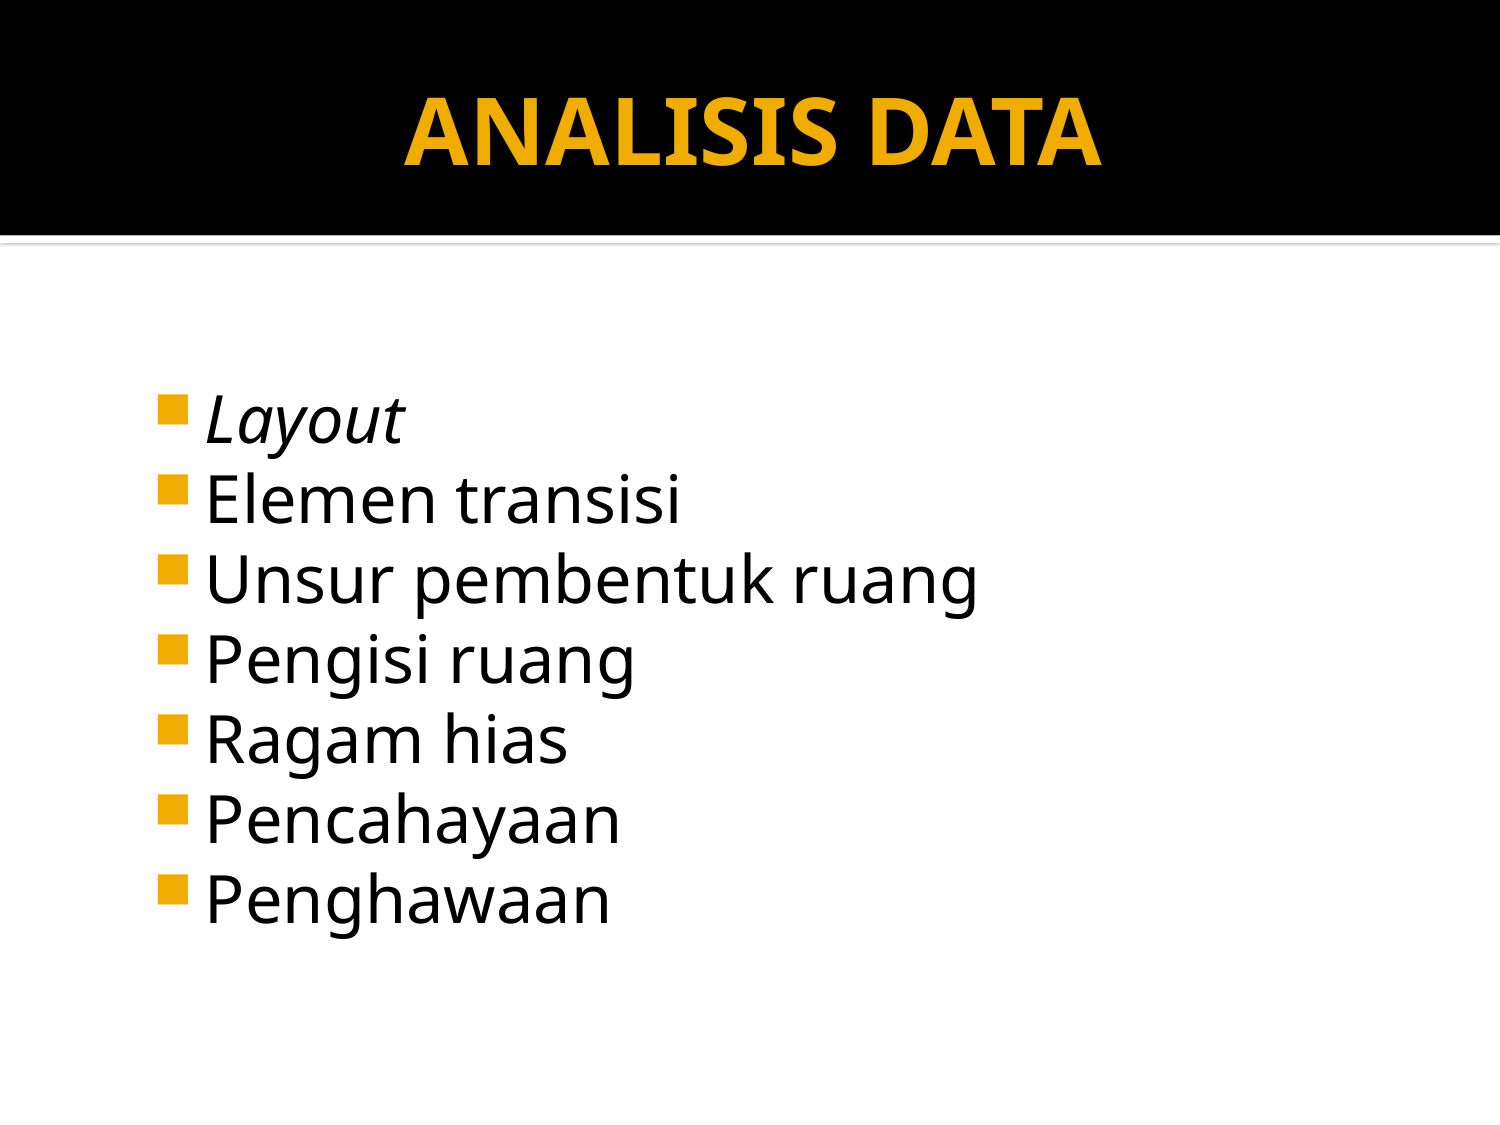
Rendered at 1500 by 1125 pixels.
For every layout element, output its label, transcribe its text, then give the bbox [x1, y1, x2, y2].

list Layout Elemen transisi Unsur pembentuk ruang Pengisi ruang Ragam hias Pencahayaan Penghawaan [123, 361, 1425, 1050]
title ANALISIS DATA [75, 25, 1425, 231]
